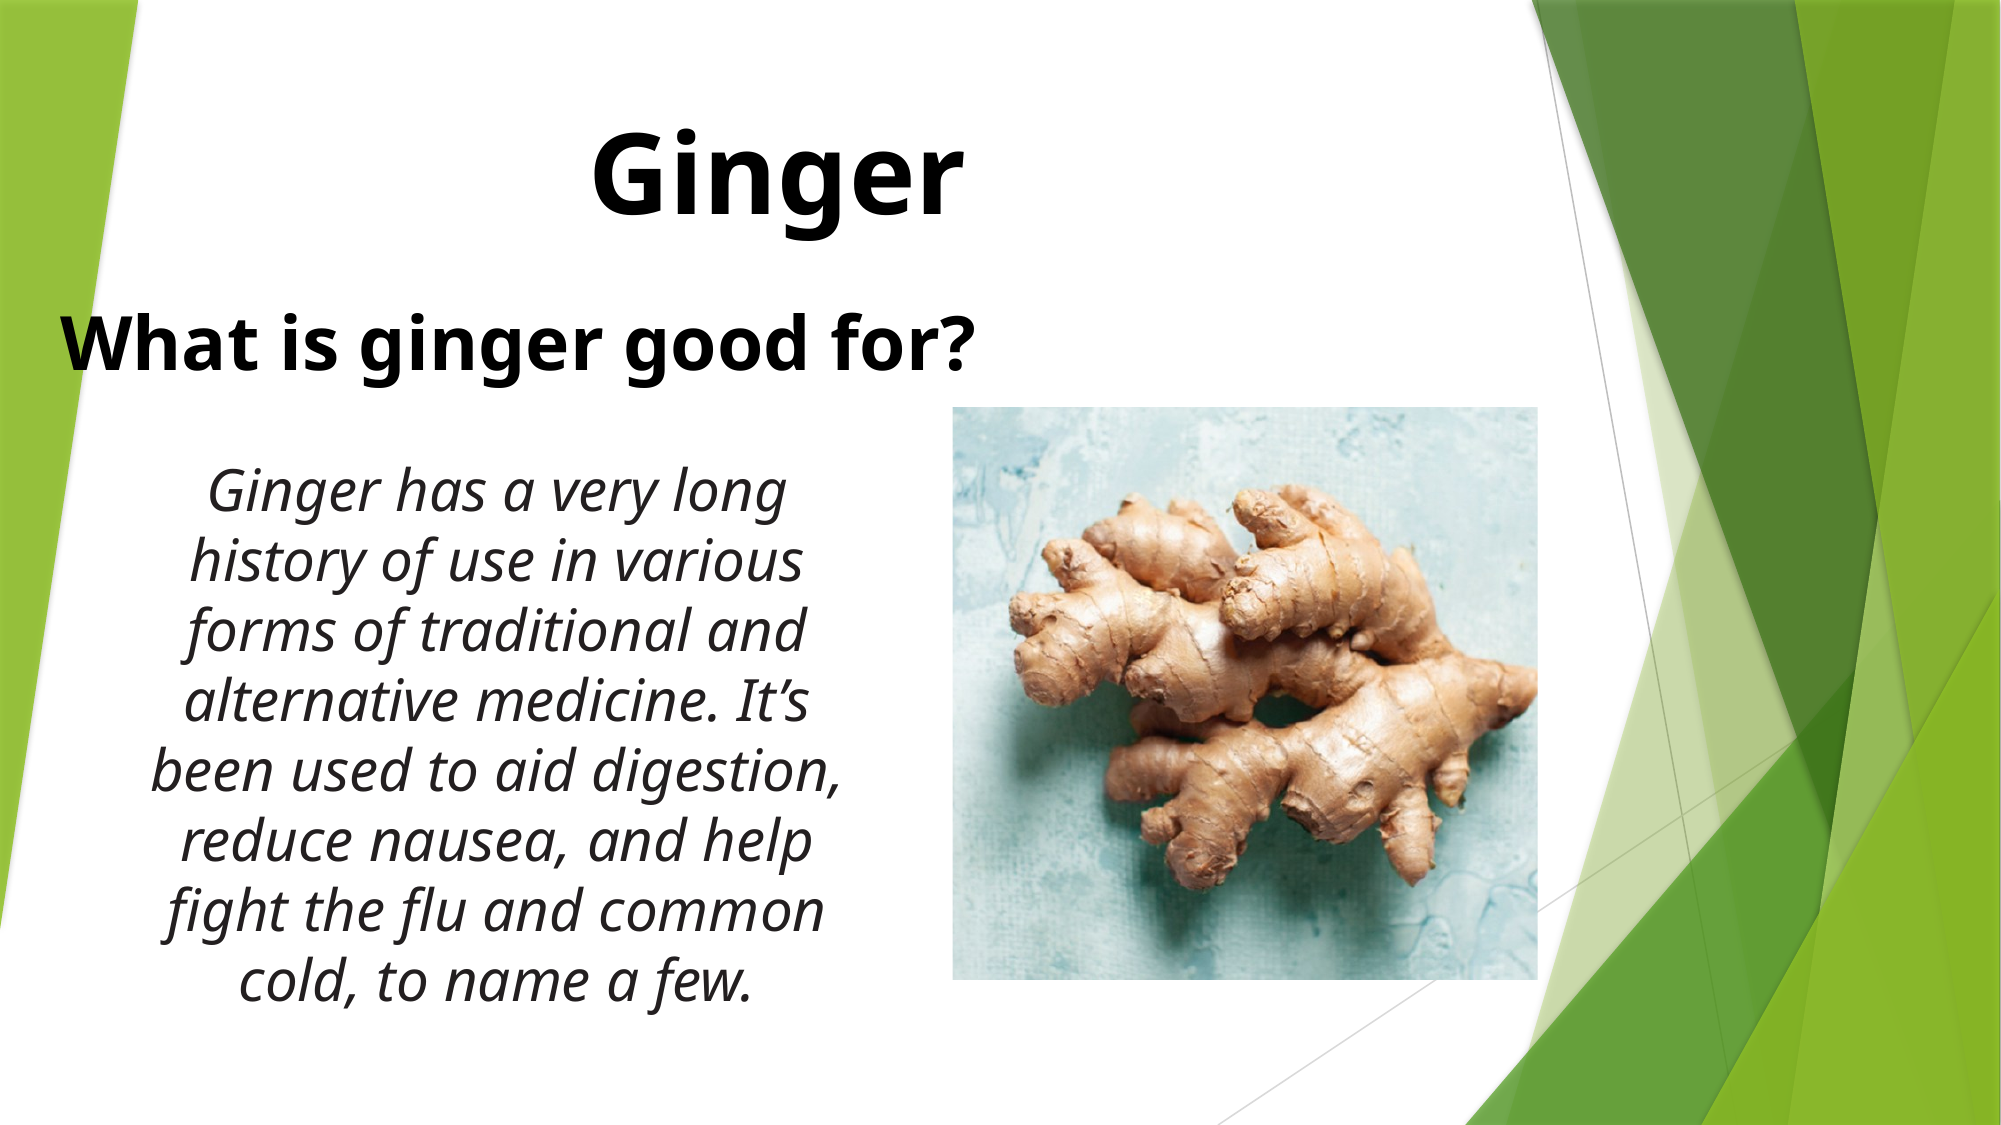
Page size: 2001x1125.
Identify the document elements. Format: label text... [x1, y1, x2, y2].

text_box Ginger [264, 94, 1291, 245]
text_box What is ginger good for? [36, 298, 1000, 992]
picture [952, 406, 1539, 981]
text_box Ginger has a very long history of use in various forms of traditional and alternative medicine. It’s been used to aid digestion, reduce nausea, and help fight the flu and common cold, to name a few. [132, 446, 862, 1021]
